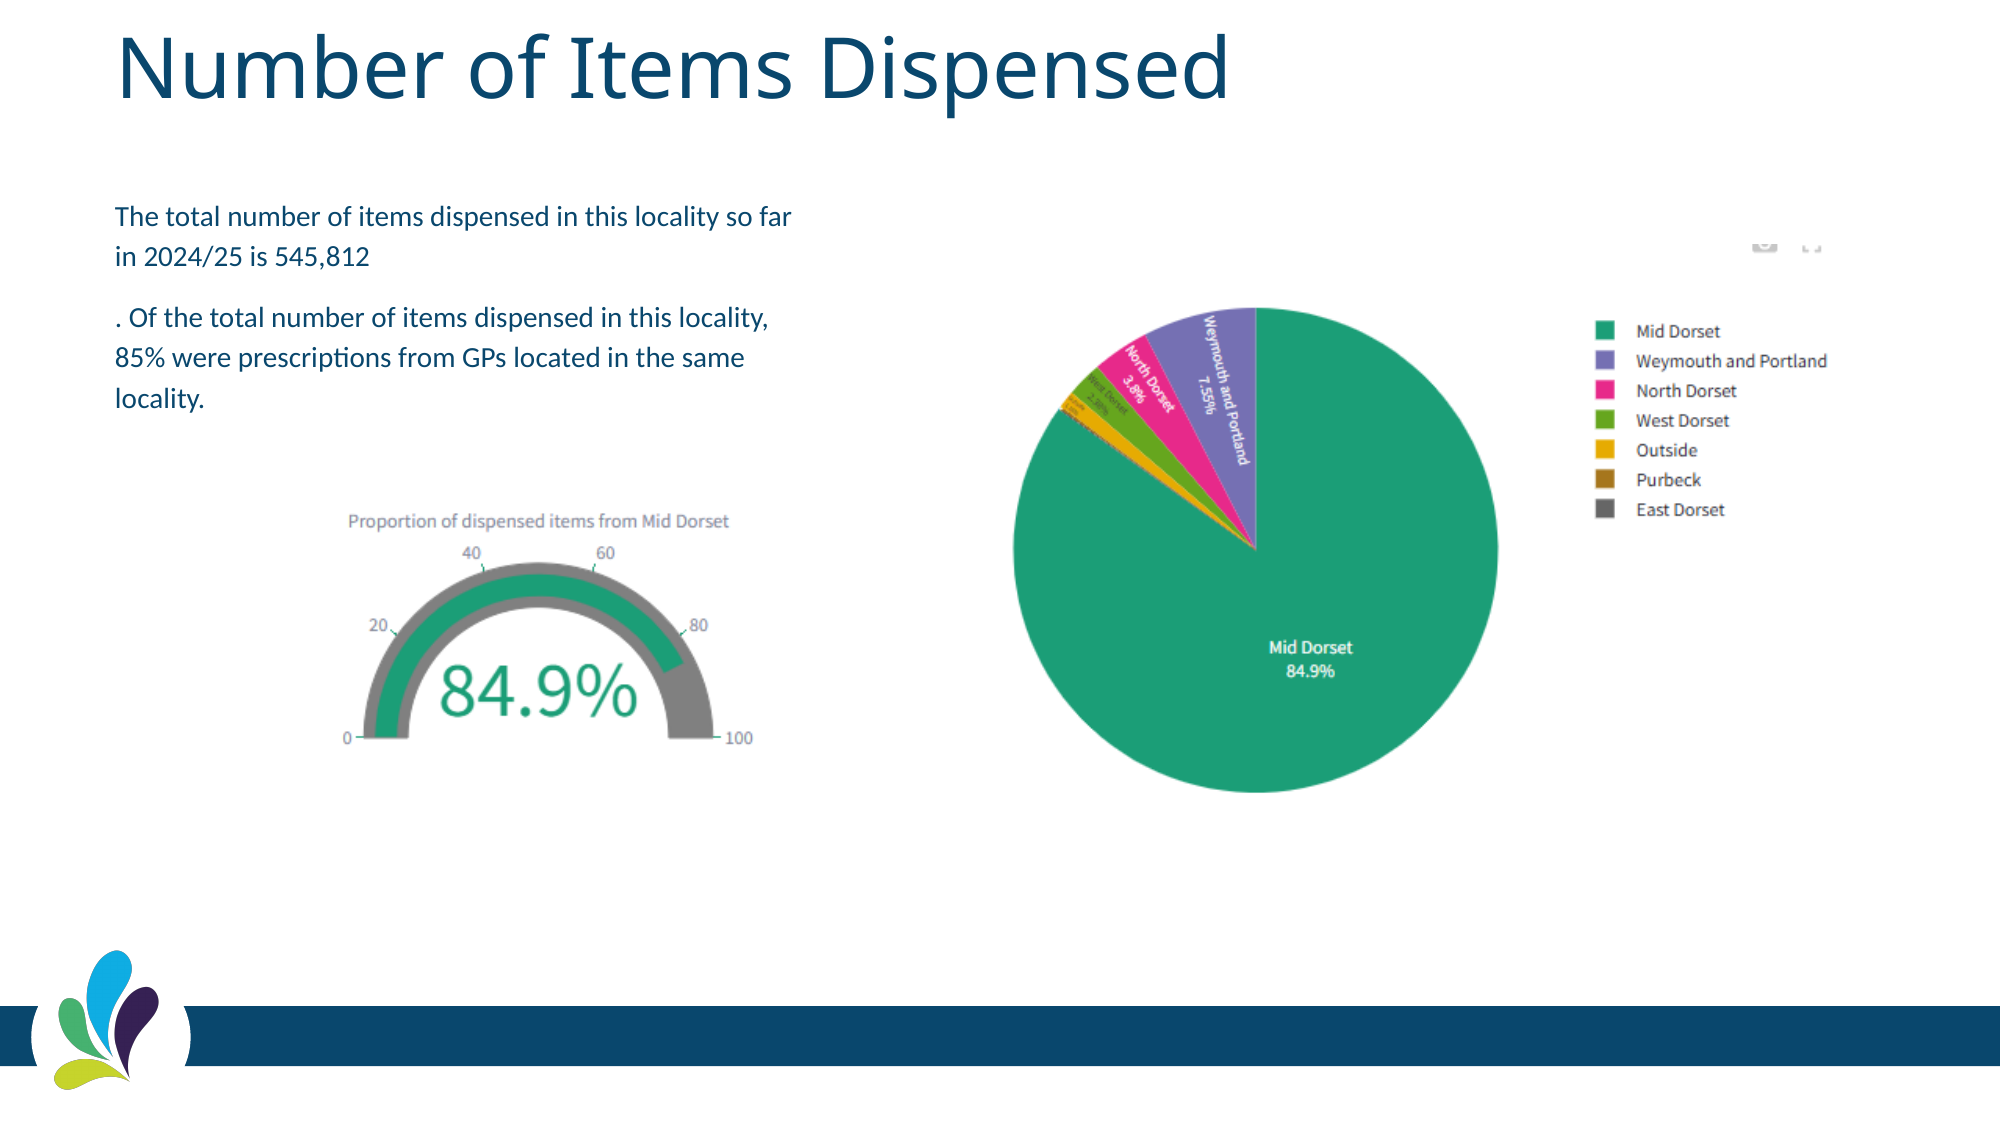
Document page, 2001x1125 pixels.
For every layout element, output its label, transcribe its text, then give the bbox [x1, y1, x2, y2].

text_box The total number of items dispensed in this locality so far in 2024/25 is 545,812 . Of the total number of items dispensed in this locality, 85% were prescriptions from GPs located in the same locality. [100, 184, 823, 698]
picture [32, 945, 181, 1095]
picture [306, 498, 787, 782]
picture [955, 244, 1848, 829]
title Number of Items Dispensed [100, 18, 1376, 125]
